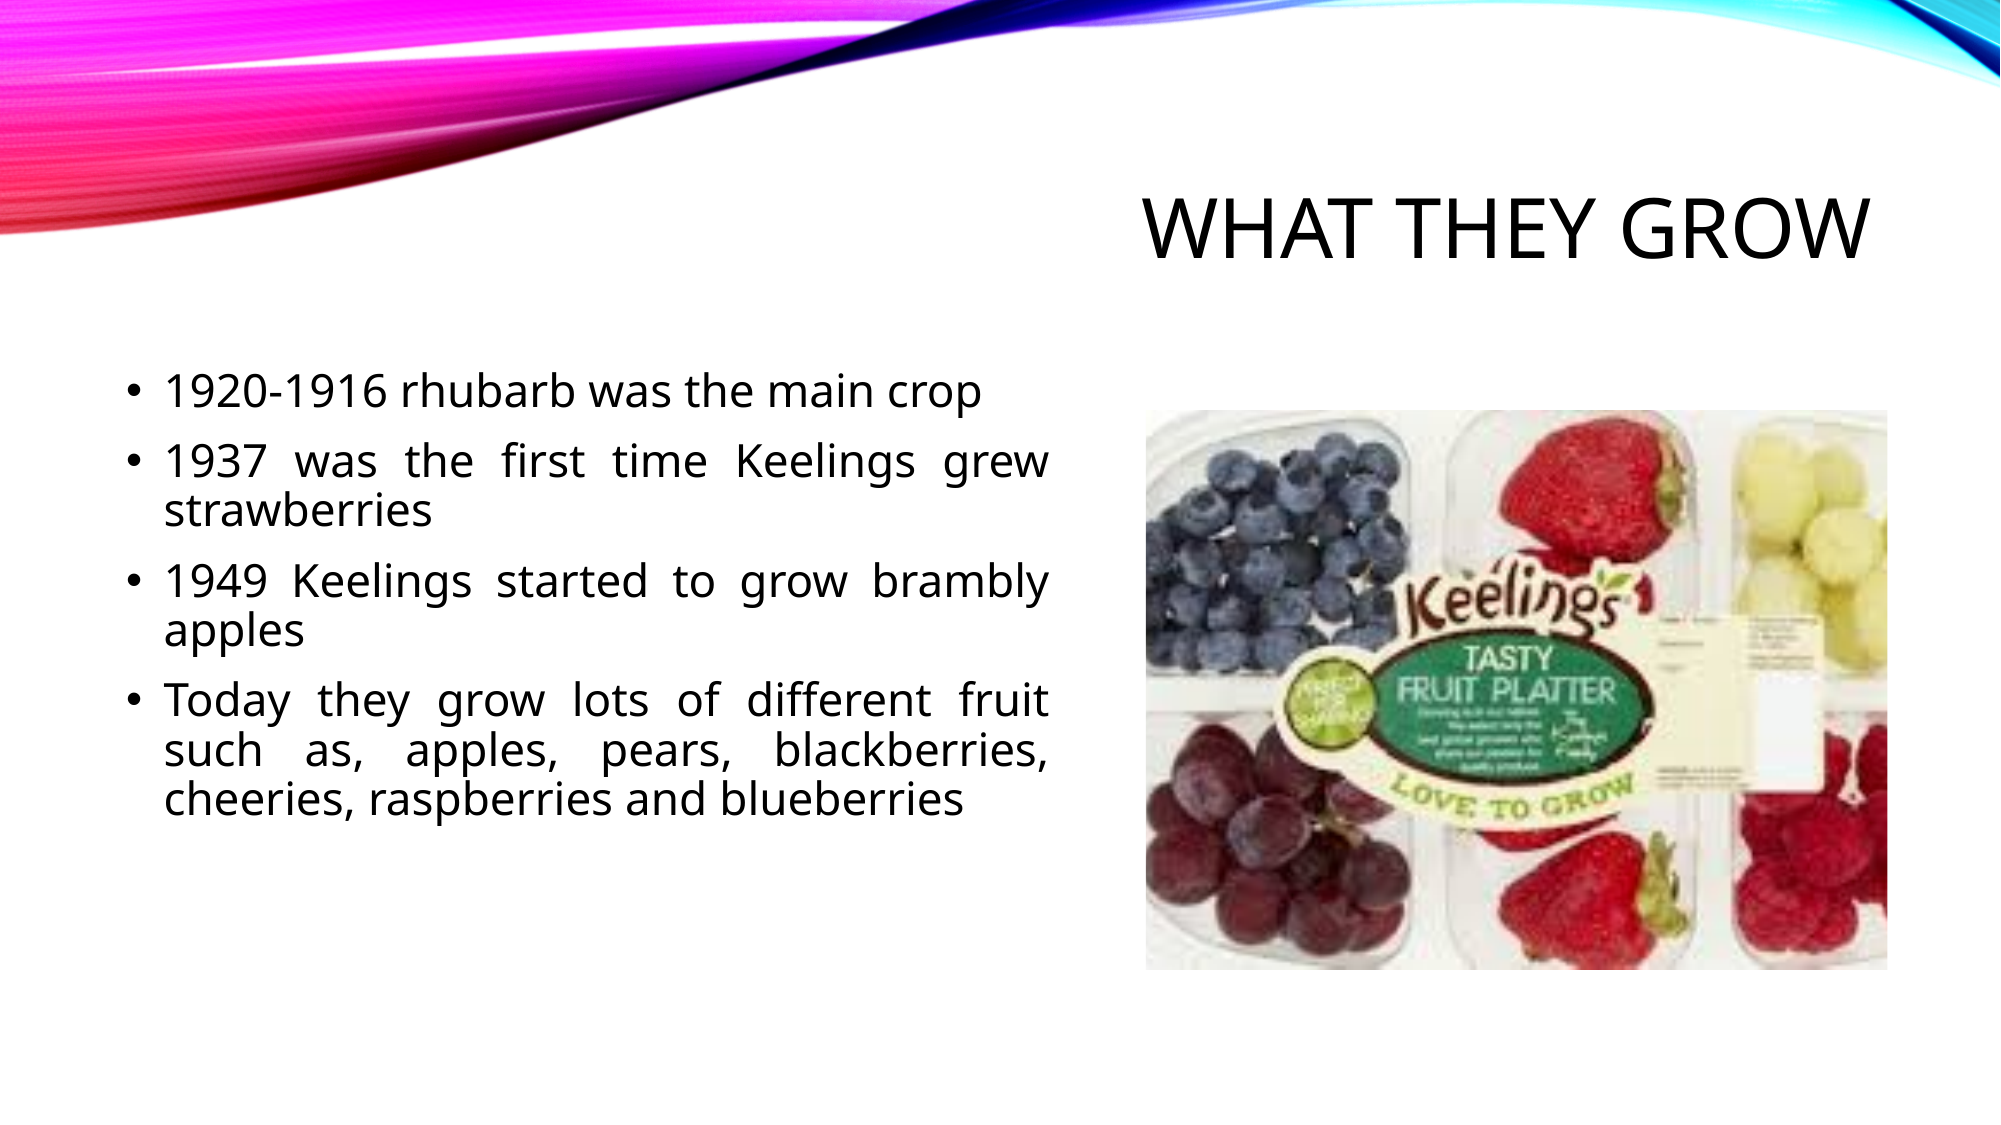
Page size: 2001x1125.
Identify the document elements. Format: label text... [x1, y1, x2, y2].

picture [0, 0, 2000, 237]
picture [1910, 0, 2000, 45]
title What they grow [474, 125, 1888, 338]
list 1920-1916 rhubarb was the main crop 1937 was the first time Keelings grew strawberries 1949 Keelings started to grow brambly apples Today they grow lots of different fruit such as, apples, pears, blackberries, cheeries, raspberries and blueberries [111, 360, 1066, 1021]
picture [1145, 410, 1888, 971]
picture [1890, 0, 2000, 75]
